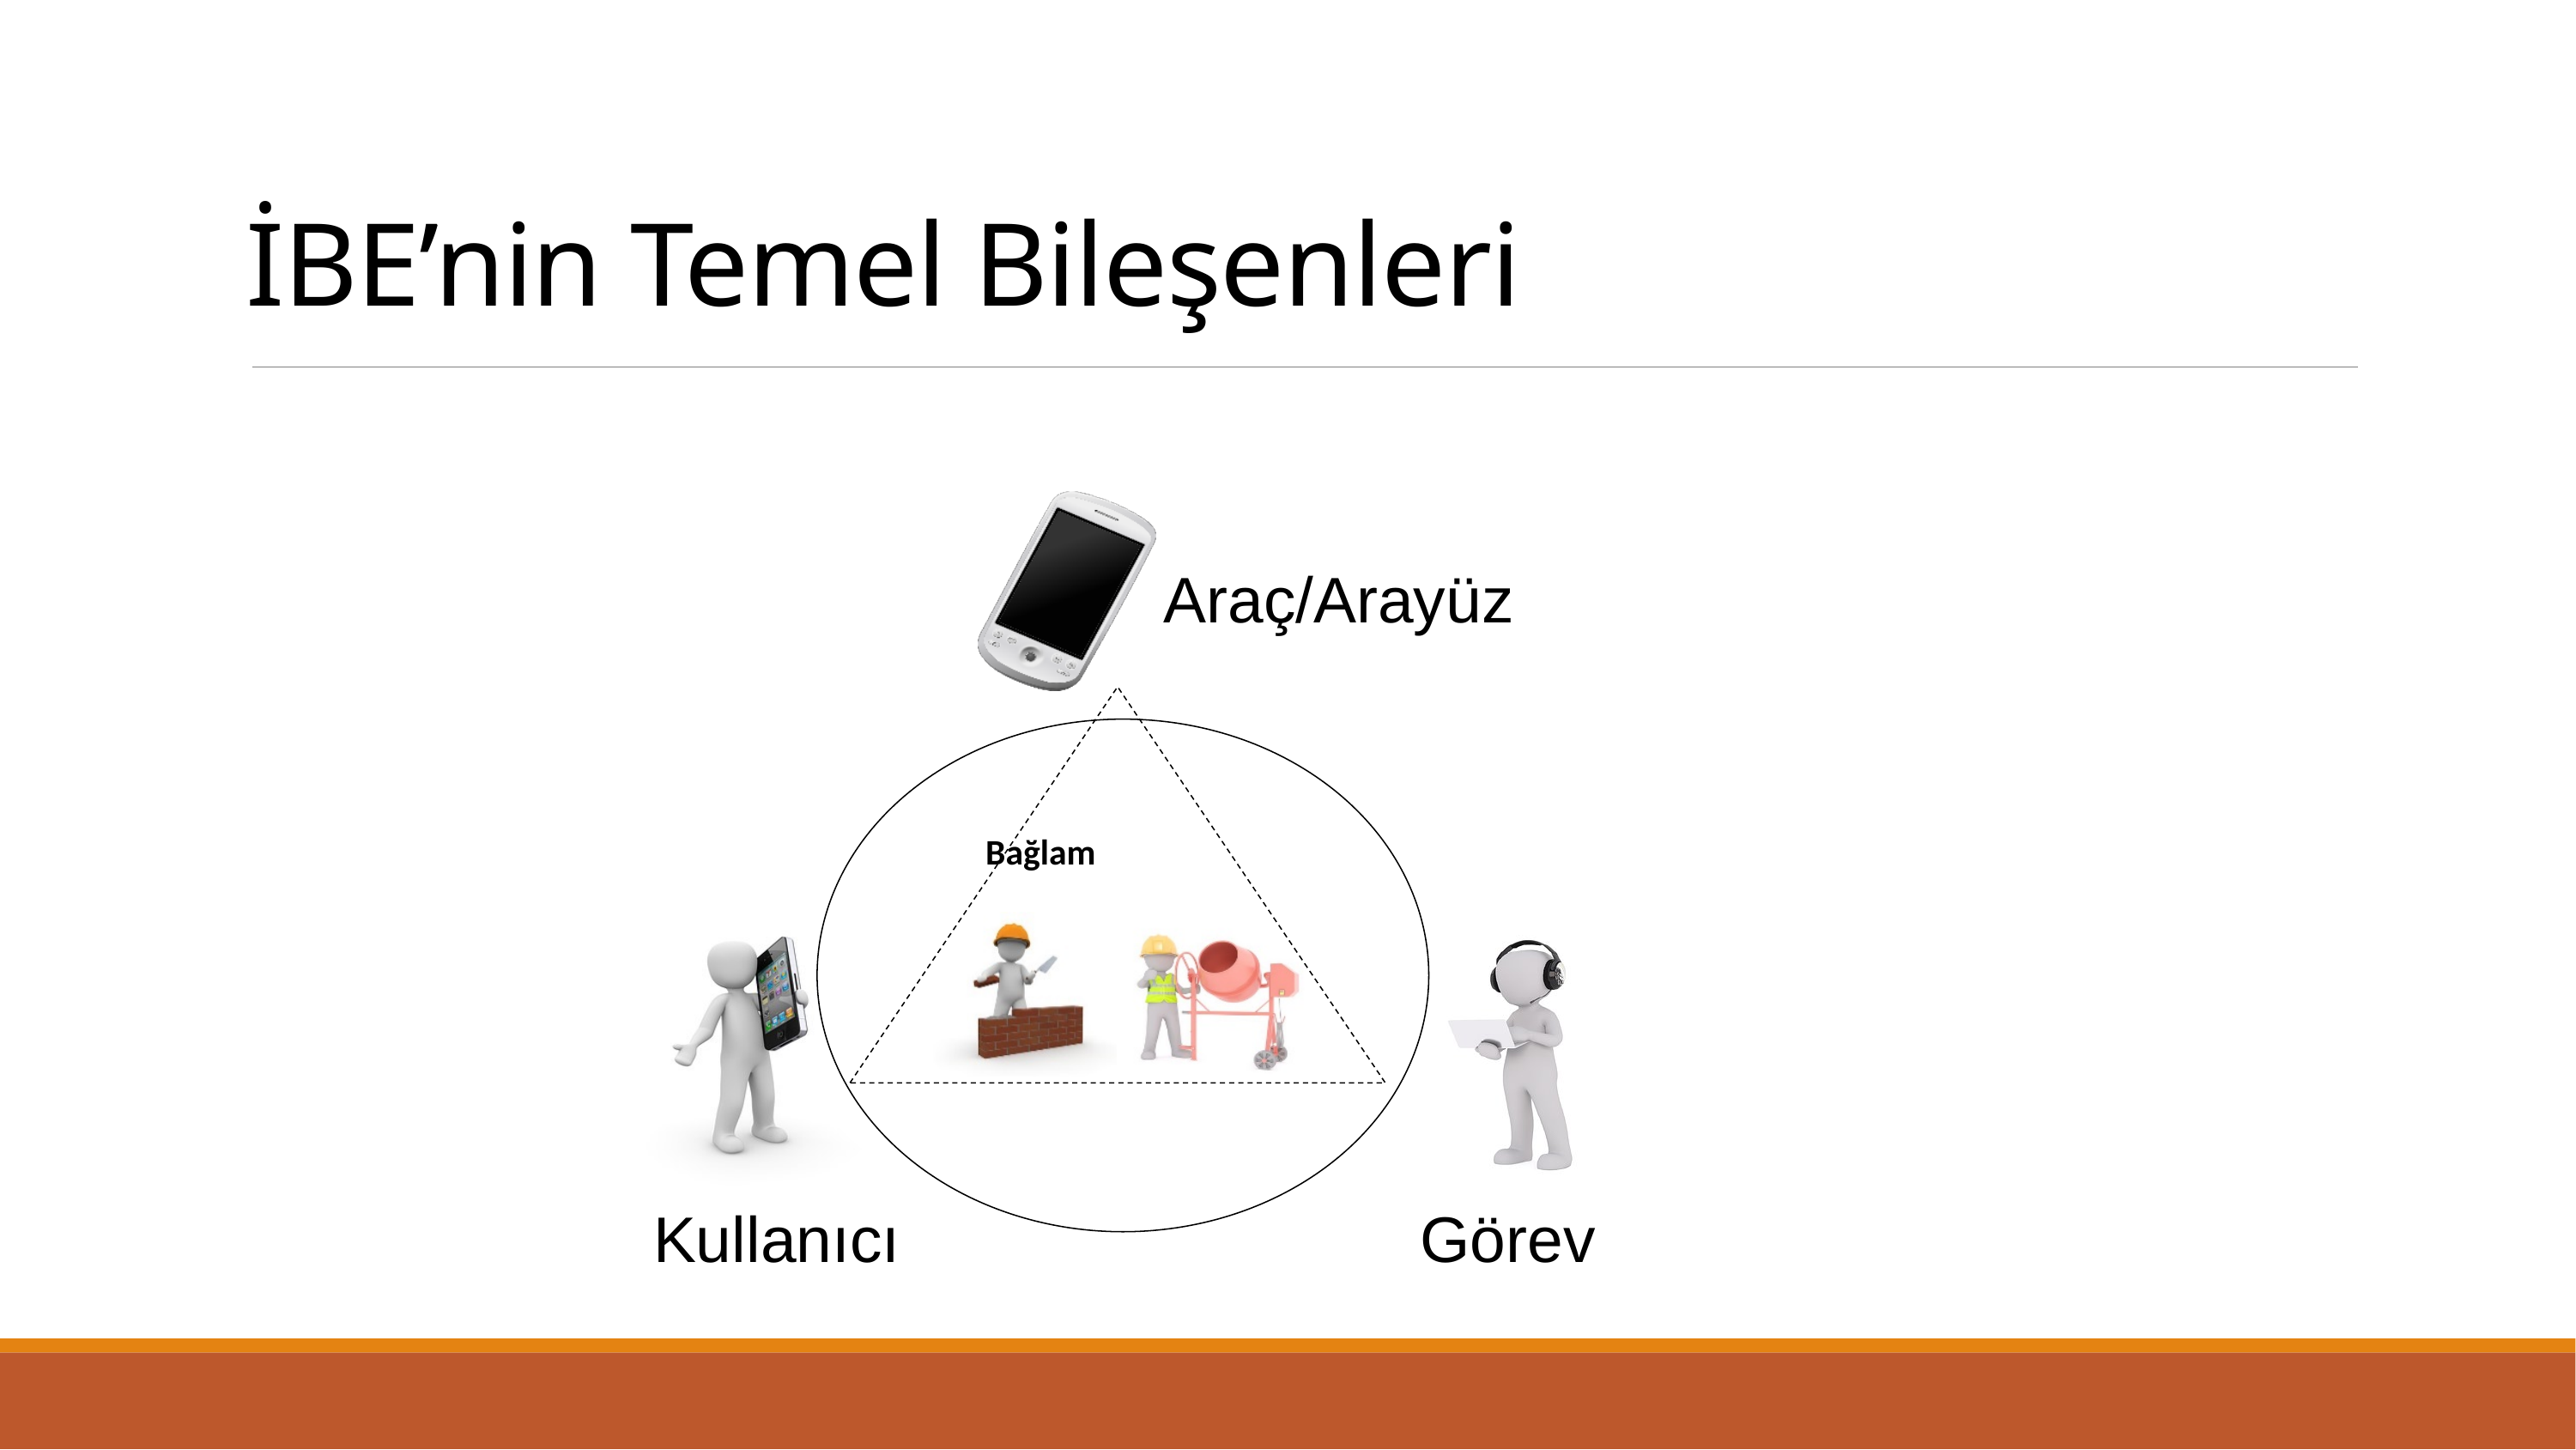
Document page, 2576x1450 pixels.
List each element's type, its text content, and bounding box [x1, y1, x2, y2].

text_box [574, 490, 1680, 1263]
title İBE’nin Temel Bileşenleri [233, 126, 2531, 336]
